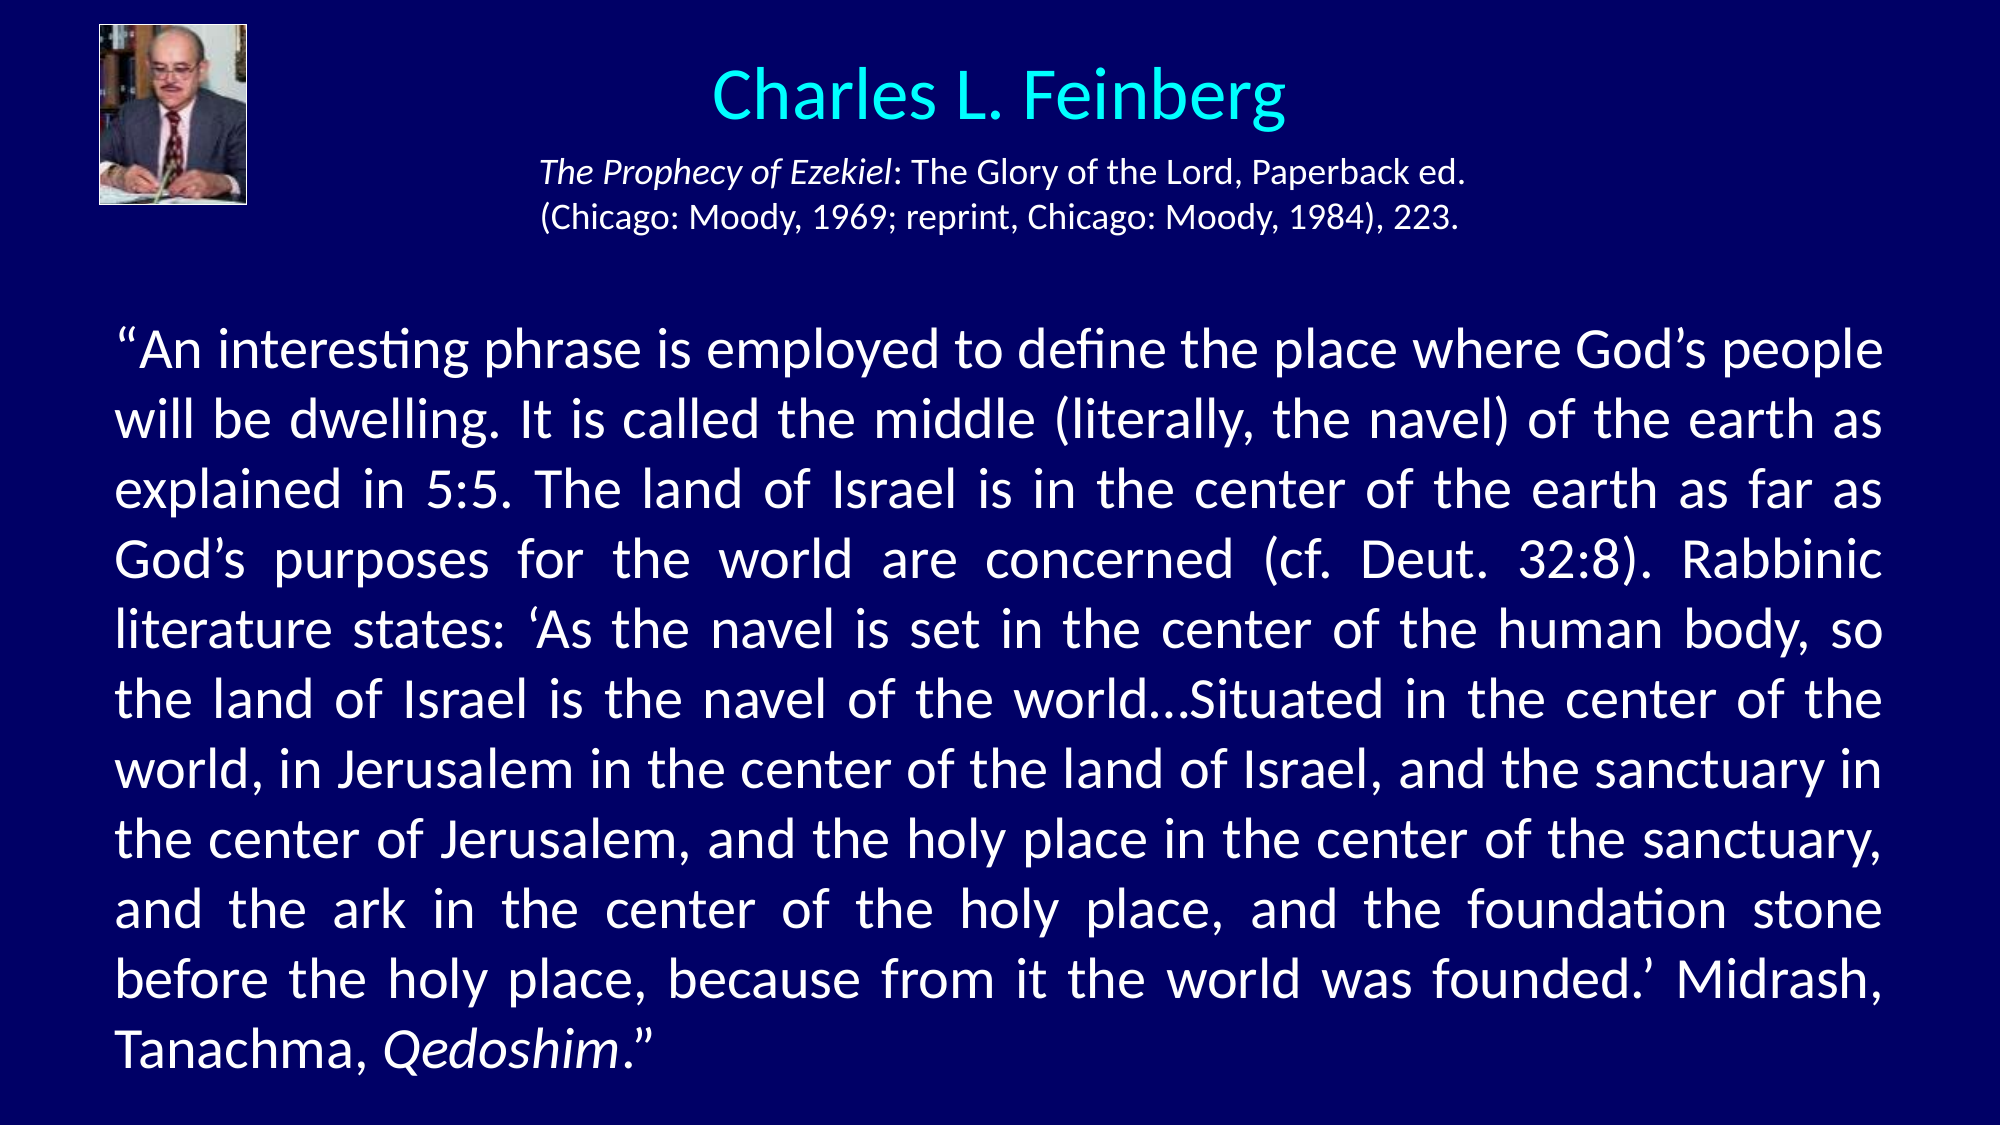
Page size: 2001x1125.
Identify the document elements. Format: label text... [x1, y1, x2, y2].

text_box Charles L. Feinberg The Prophecy of Ezekiel: The Glory of the Lord, Paperback ed. (Chicago: Moody, 1969; reprint, Chicago: Moody, 1984), 223. [462, 37, 1538, 245]
picture [99, 24, 247, 206]
text_box “An interesting phrase is employed to define the place where God’s people will be dwelling. It is called the middle (literally, the navel) of the earth as explained in 5:5. The land of Israel is in the center of the earth as far as God’s purposes for the world are concerned (cf. Deut. 32:8). Rabbinic literature states: ‘As the navel is set in the center of the human body, so the land of Israel is the navel of the world…Situated in the center of the world, in Jerusalem in the center of the land of Israel, and the sanctuary in the center of Jerusalem, and the holy place in the center of the sanctuary, and the ark in the center of the holy place, and the foundation stone before the holy place, because from it the world was founded.’ Midrash, Tanachma, Qedoshim.” [99, 302, 1900, 1088]
